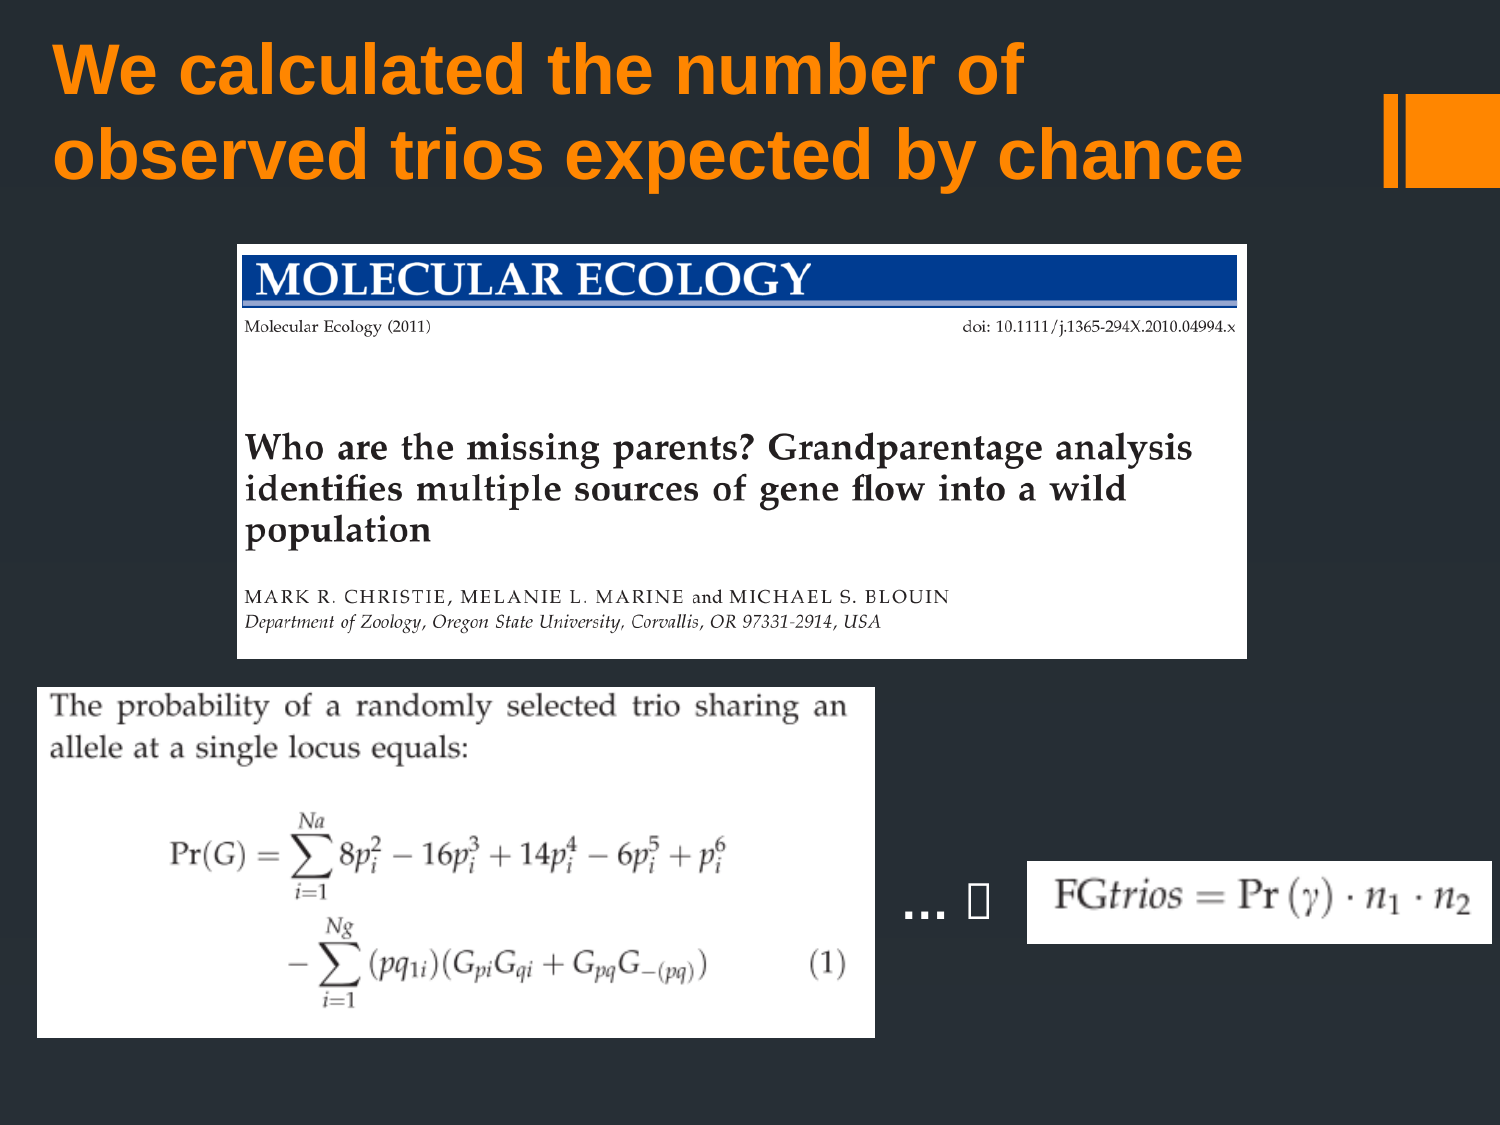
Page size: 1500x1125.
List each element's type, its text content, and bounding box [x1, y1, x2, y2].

picture [236, 244, 1247, 660]
title We calculated the number of observed trios expected by chance [37, 12, 1350, 202]
text_box …  [885, 862, 1009, 938]
picture [36, 686, 876, 1039]
picture [1026, 861, 1493, 945]
